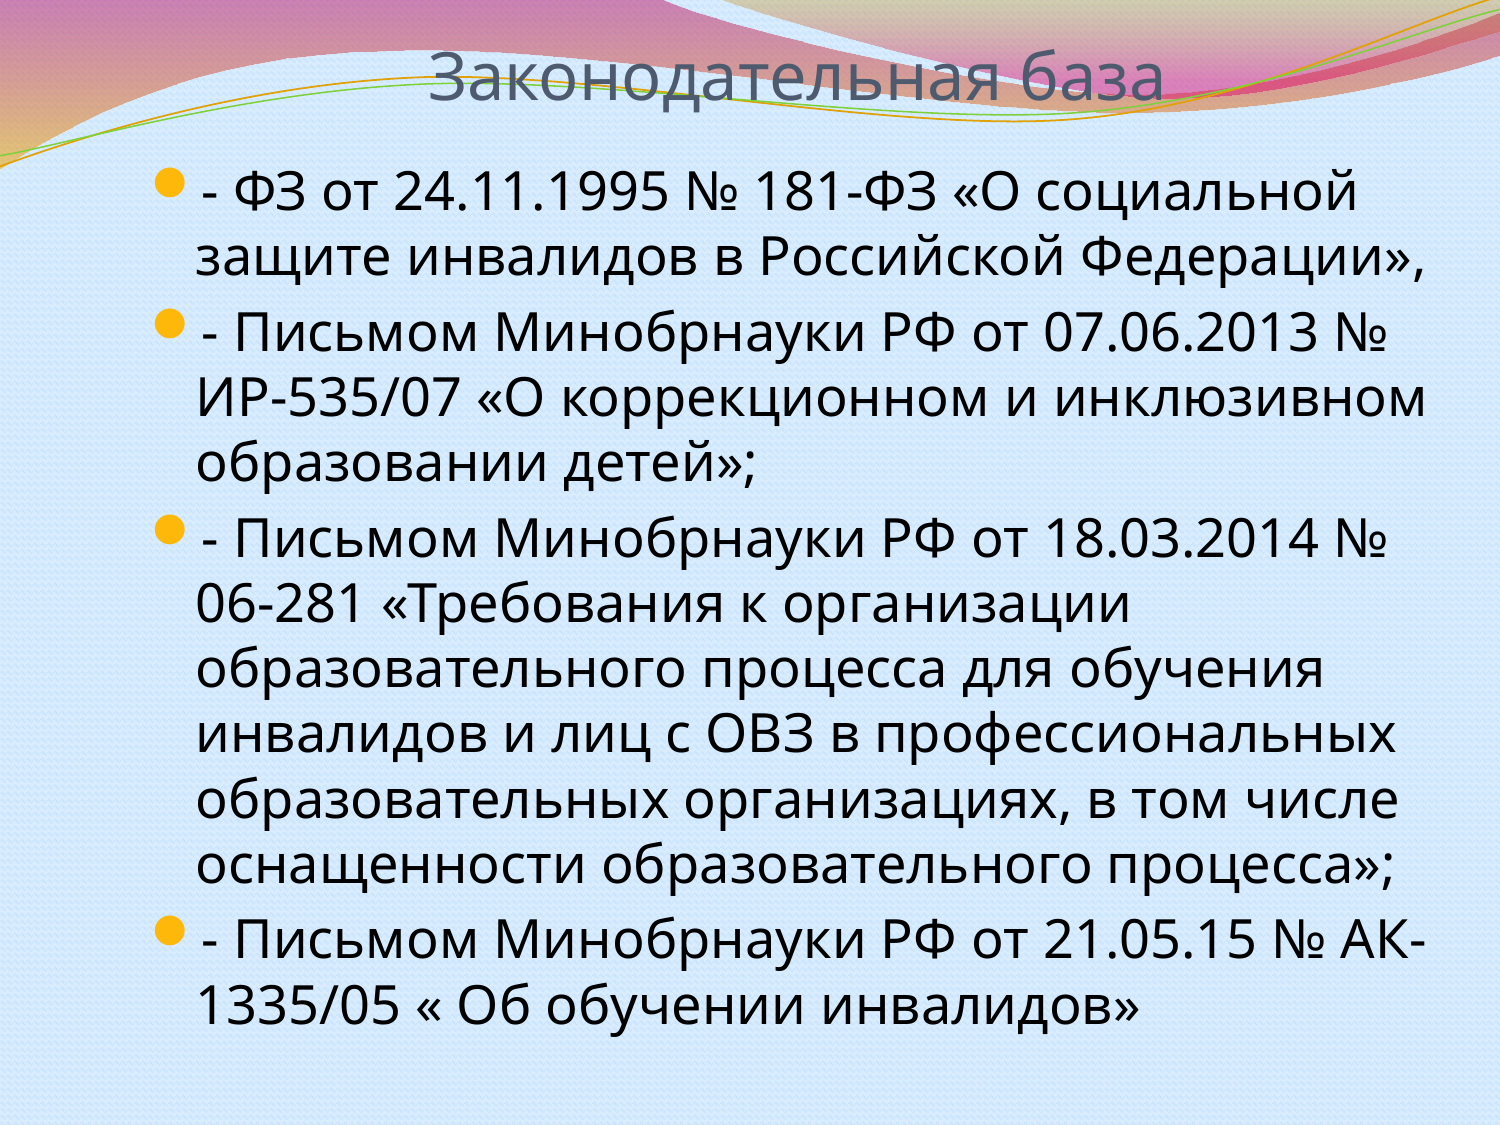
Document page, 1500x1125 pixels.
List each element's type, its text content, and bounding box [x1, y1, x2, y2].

title Законодательная база [183, 42, 1414, 114]
list - ФЗ от 24.11.1995 № 181-ФЗ «О социальной защите инвалидов в Российской Федерации», - Письмом Минобрнауки РФ от 07.06.2013 № ИР-535/07 «О коррекционном и инклюзивном образовании детей»; - Письмом Минобрнауки РФ от 18.03.2014 № 06-281 «Требования к организации образовательного процесса для обучения инвалидов и лиц с ОВЗ в профессиональных образовательных организациях, в том числе оснащенности образовательного процесса»; - Письмом Минобрнауки РФ от 21.05.15 № АК-1335/05 « Об обучении инвалидов» [135, 149, 1463, 1047]
